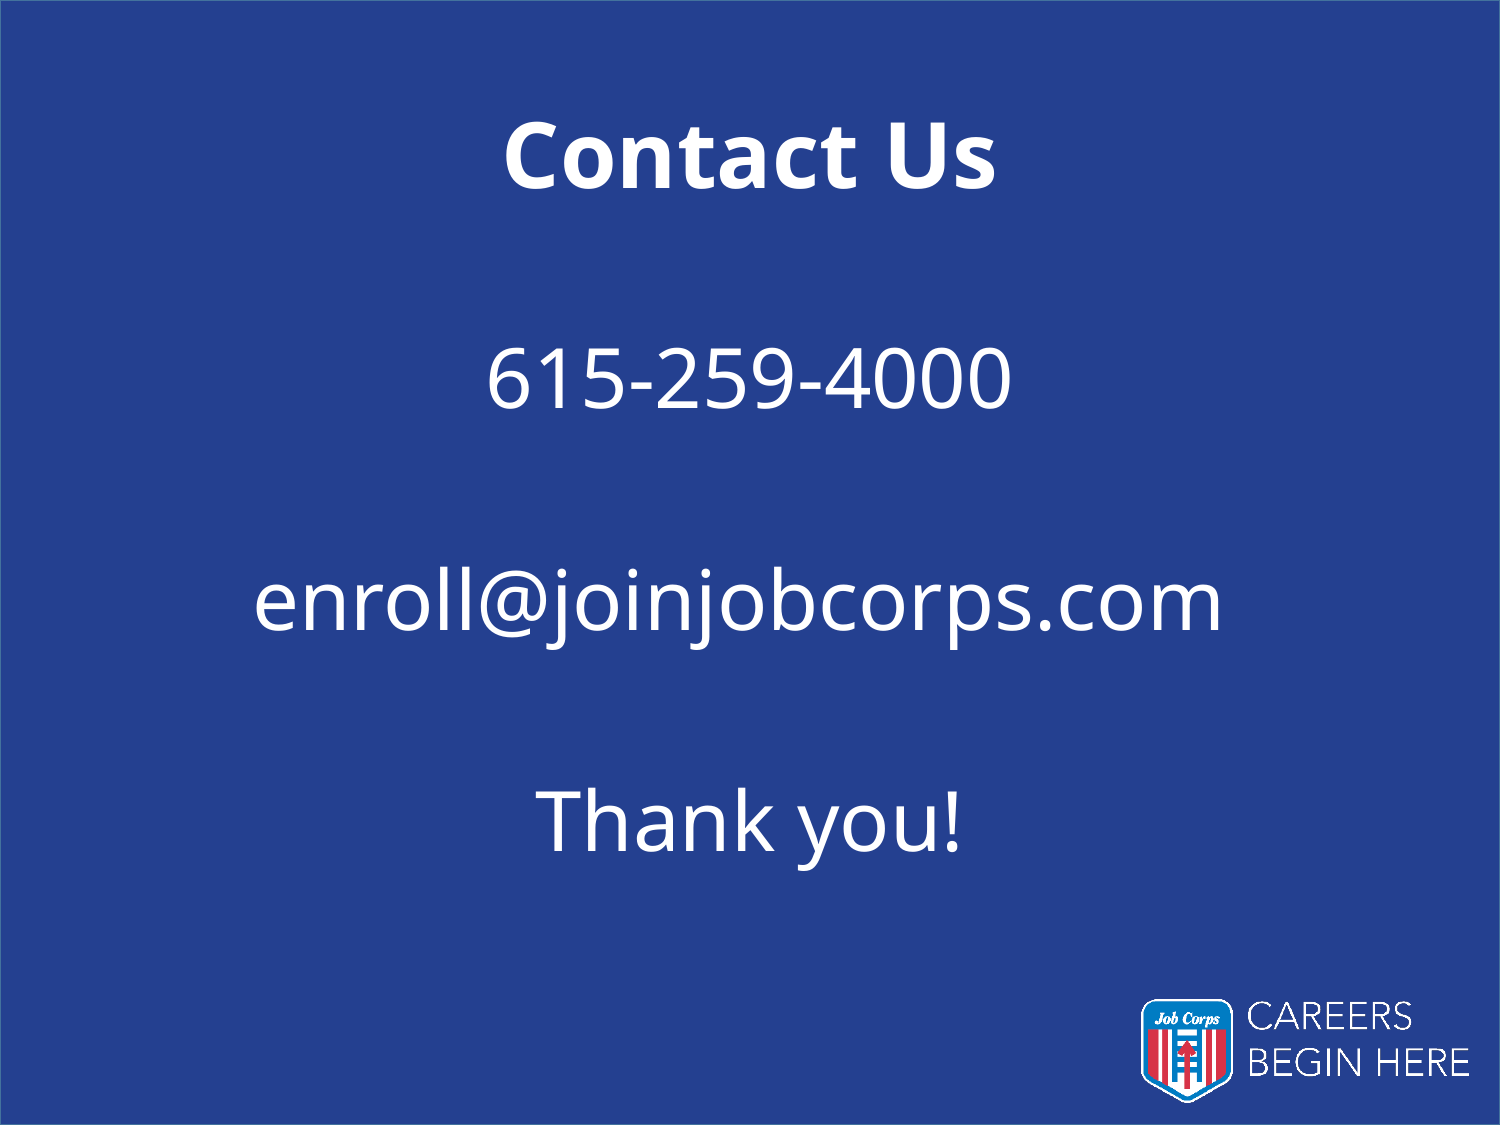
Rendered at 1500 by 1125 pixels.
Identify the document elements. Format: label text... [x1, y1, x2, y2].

title Contact Us [118, 50, 1382, 268]
picture [1141, 999, 1469, 1103]
list 615-259-4000 enroll@joinjobcorps.com Thank you! [103, 329, 1397, 1044]
